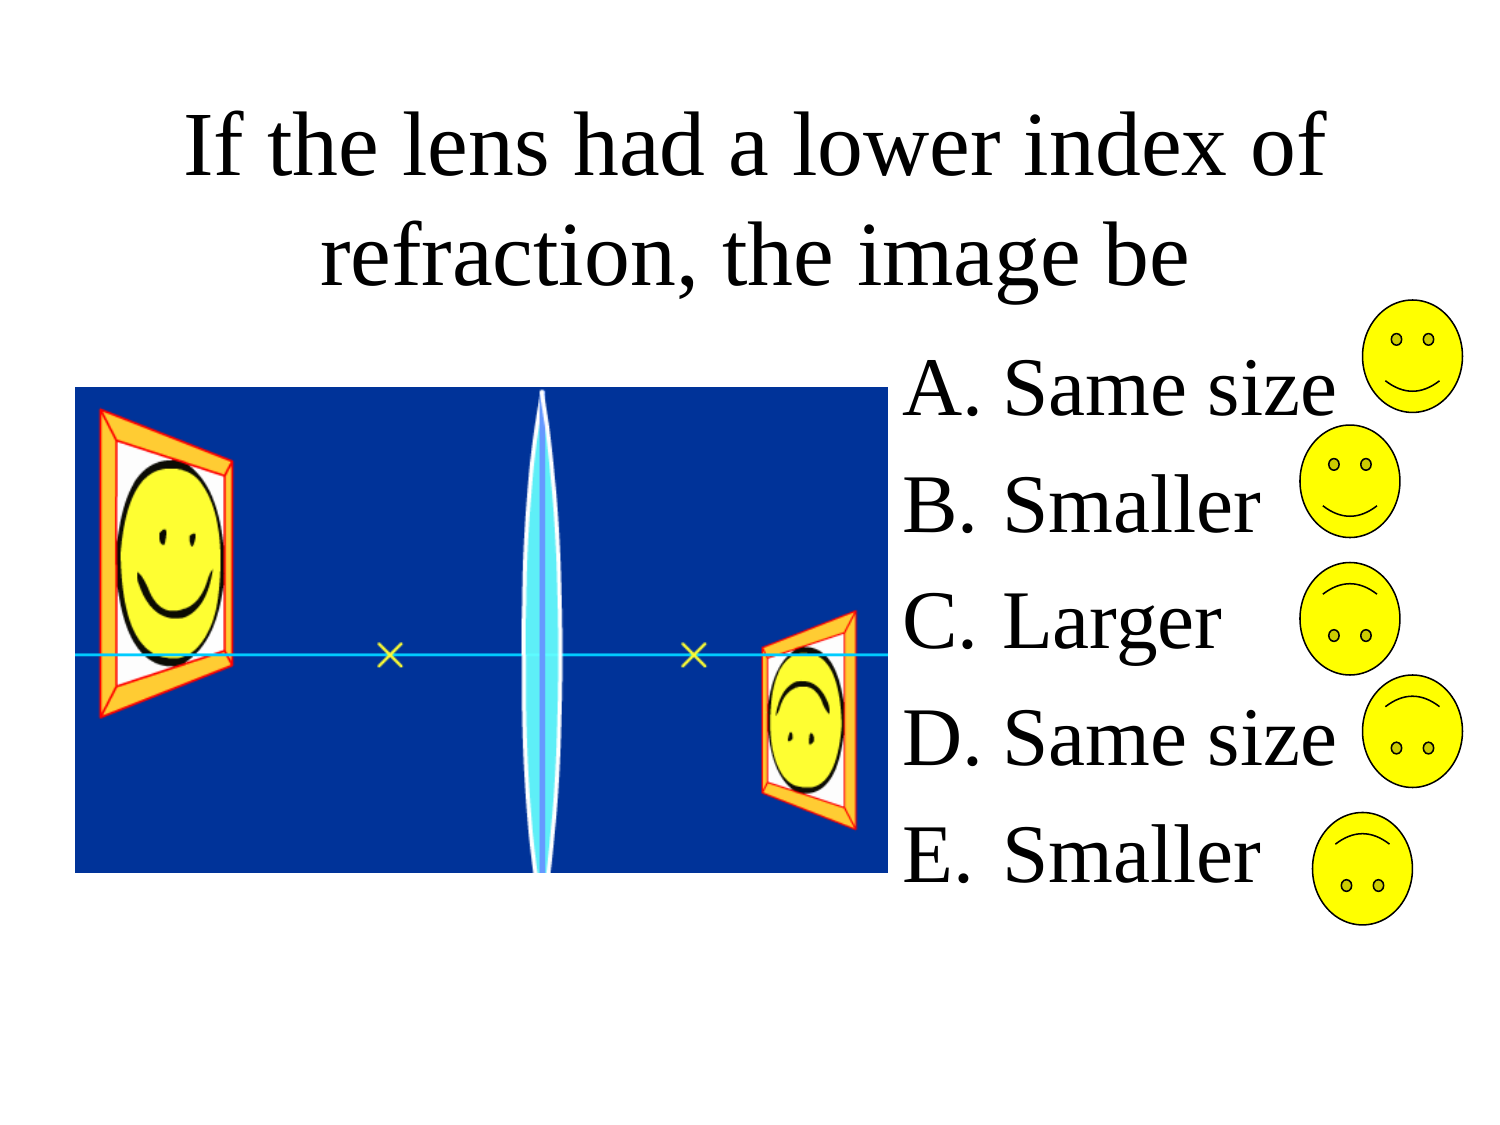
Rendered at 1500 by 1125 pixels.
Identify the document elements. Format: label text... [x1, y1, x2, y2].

text_box [1362, 675, 1463, 788]
text_box Same size Smaller Larger Same size Smaller [887, 324, 1450, 1000]
text_box [1299, 562, 1400, 676]
text_box [1312, 812, 1413, 925]
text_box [74, 387, 888, 873]
text_box [1299, 425, 1400, 538]
text_box [1362, 299, 1463, 413]
title If the lens had a lower index of refraction, the image be [62, 99, 1450, 288]
